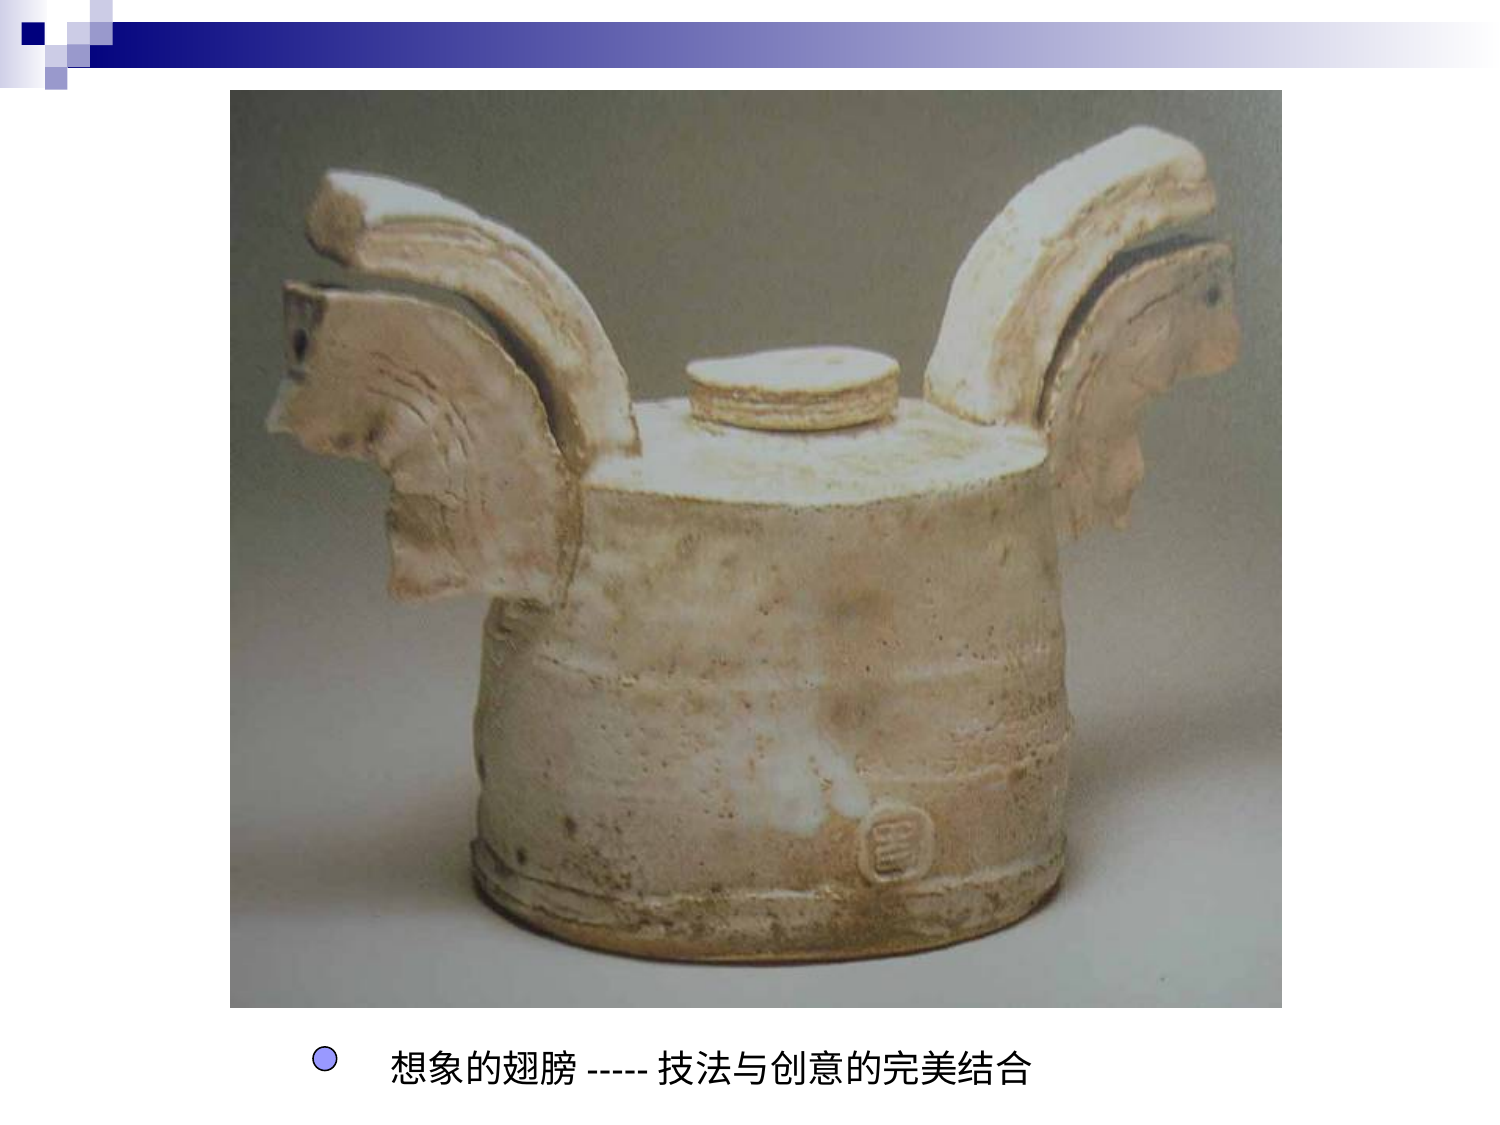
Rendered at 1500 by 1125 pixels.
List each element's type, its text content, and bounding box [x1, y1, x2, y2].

text_box [312, 1046, 337, 1071]
text_box 想象的翅膀-----技法与创意的完美结合 [375, 1037, 1048, 1097]
picture [230, 90, 1282, 1008]
